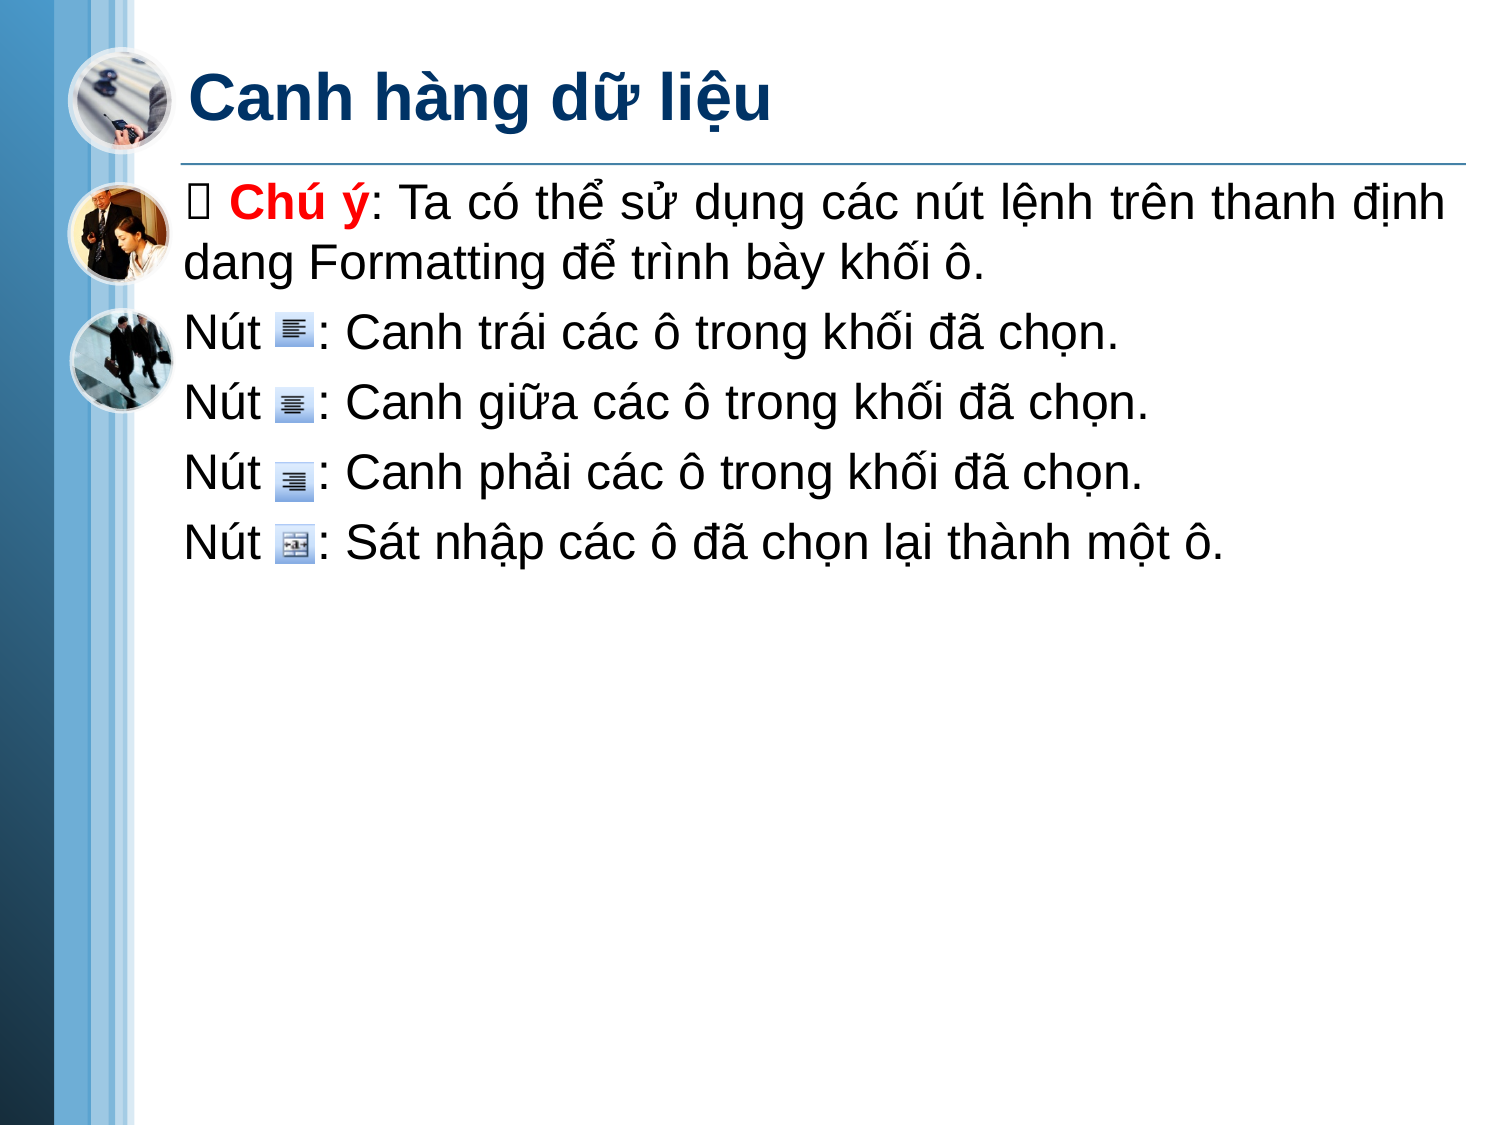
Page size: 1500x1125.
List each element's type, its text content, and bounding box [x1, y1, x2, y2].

picture [274, 524, 315, 564]
picture [78, 57, 166, 144]
picture [274, 312, 314, 347]
picture [274, 387, 314, 424]
picture [274, 462, 314, 503]
picture [74, 189, 166, 279]
title Canh hàng dữ liệu [173, 10, 1479, 177]
list  Chú ý: Ta có thể sử dụng các nút lệnh trên thanh định dang Formatting để trình bày khối ô. Nút : Canh trái các ô trong khối đã chọn. Nút : Canh giữa các ô trong khối đã chọn. Nút : Canh phải các ô trong khối đã chọn. Nút : Sát nhập các ô đã chọn lại thành một ô. [169, 161, 1463, 1042]
picture [75, 313, 169, 408]
